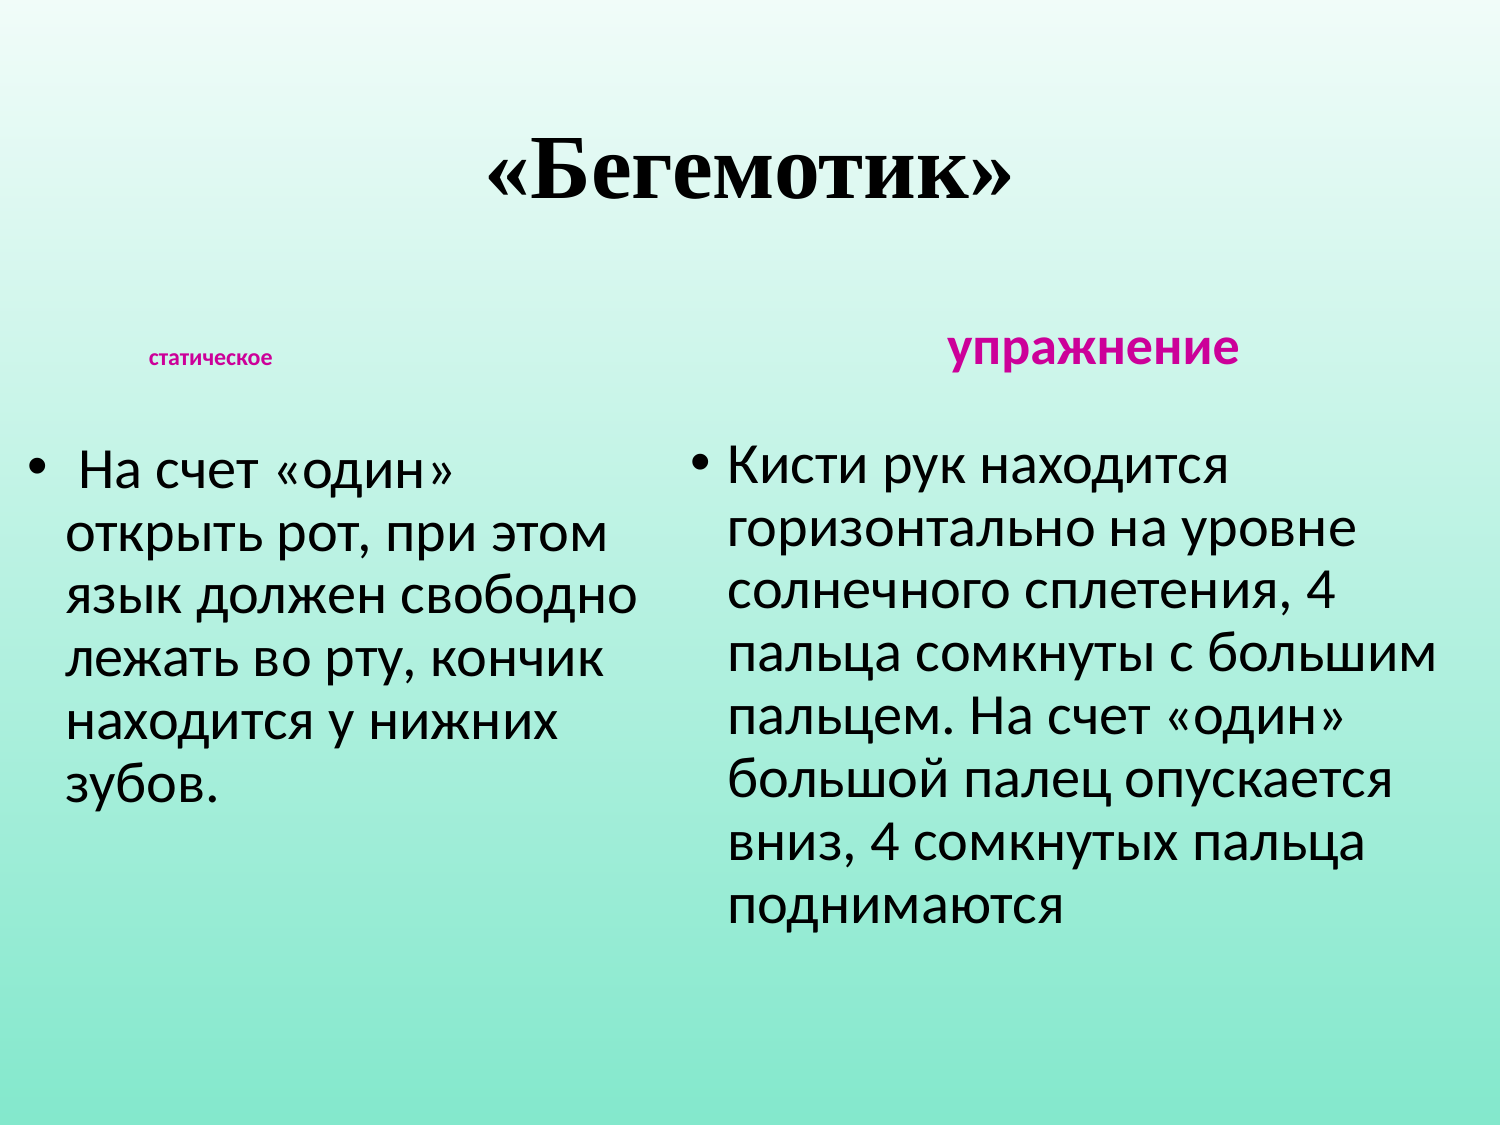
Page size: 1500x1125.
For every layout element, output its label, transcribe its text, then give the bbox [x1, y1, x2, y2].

list Кисти рук находится горизонтально на уровне солнечного сплетения, 4 пальца сомкнуты с большим пальцем. На счет «один» большой палец опускается вниз, 4 сомкнутых пальца поднимаются [675, 425, 1475, 1030]
list упражнение [761, 249, 1425, 388]
title «Бегемотик» [103, 59, 1398, 278]
list статическое [62, 277, 738, 388]
list На счет «один» открыть рот, при этом язык должен свободно лежать во рту, кончик находится у нижних зубов. [12, 430, 675, 1035]
